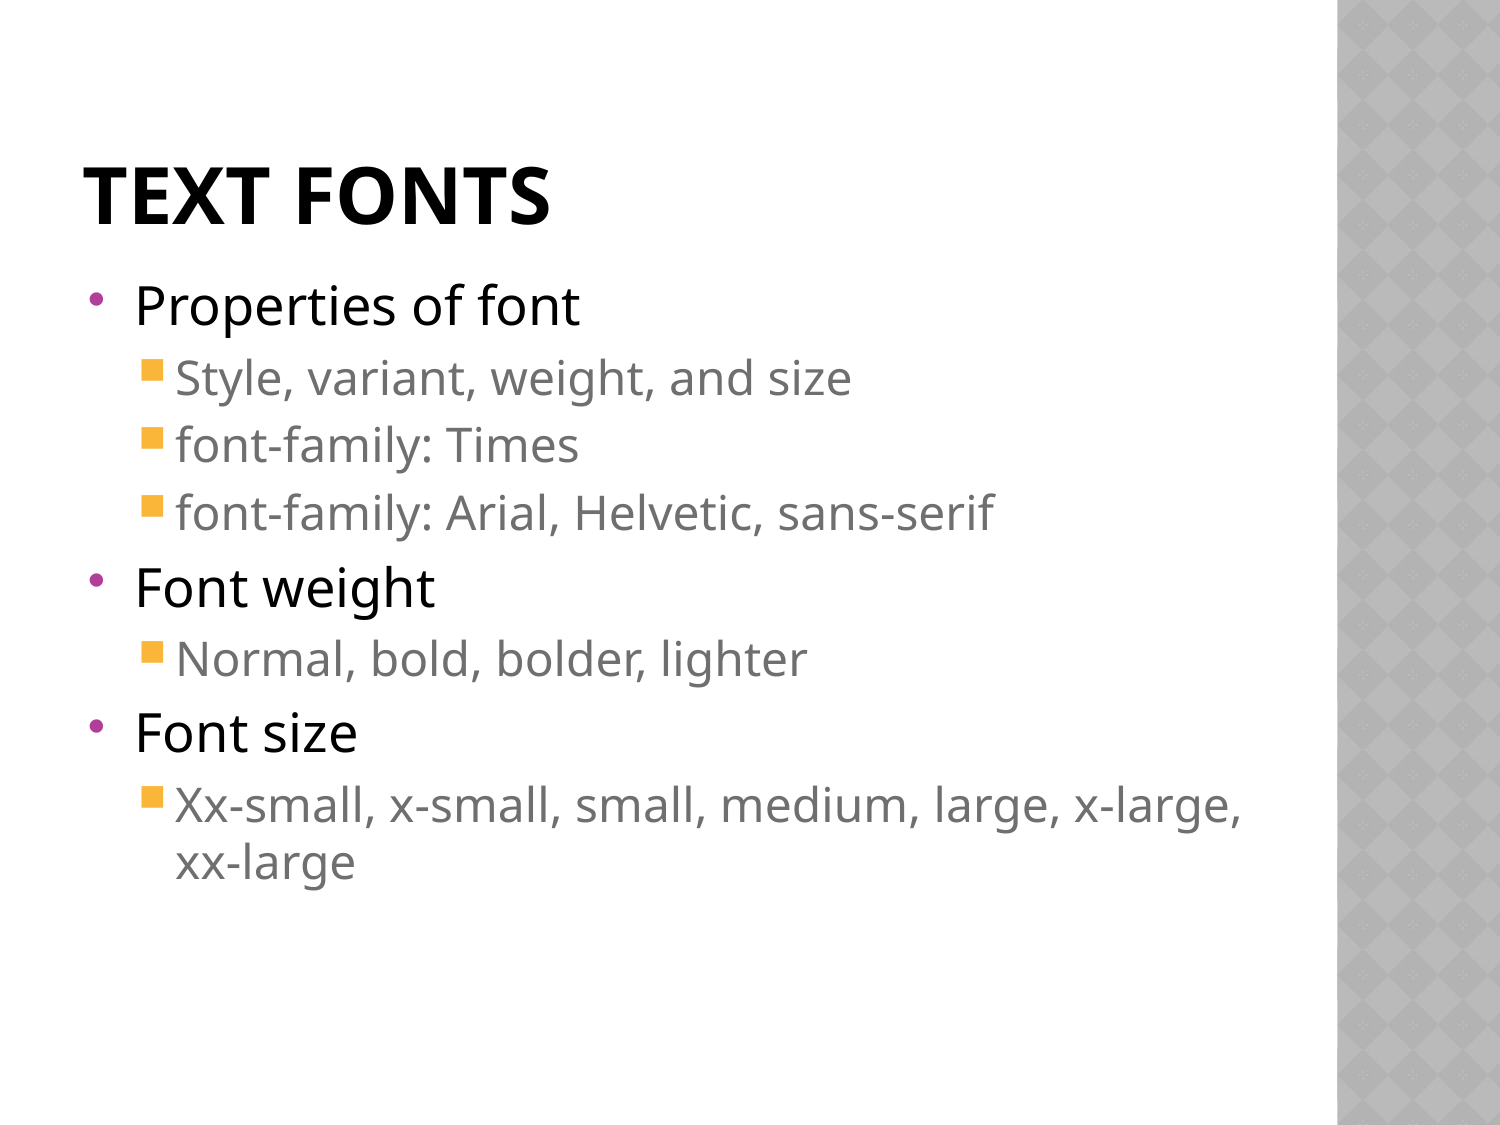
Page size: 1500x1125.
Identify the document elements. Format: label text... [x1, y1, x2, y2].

title Text Fonts [75, 52, 1263, 240]
list Properties of font Style, variant, weight, and size font-family: Times font-family: Arial, Helvetic, sans-serif Font weight Normal, bold, bolder, lighter Font size Xx-small, x-small, small, medium, large, x-large, xx-large [75, 264, 1263, 1059]
